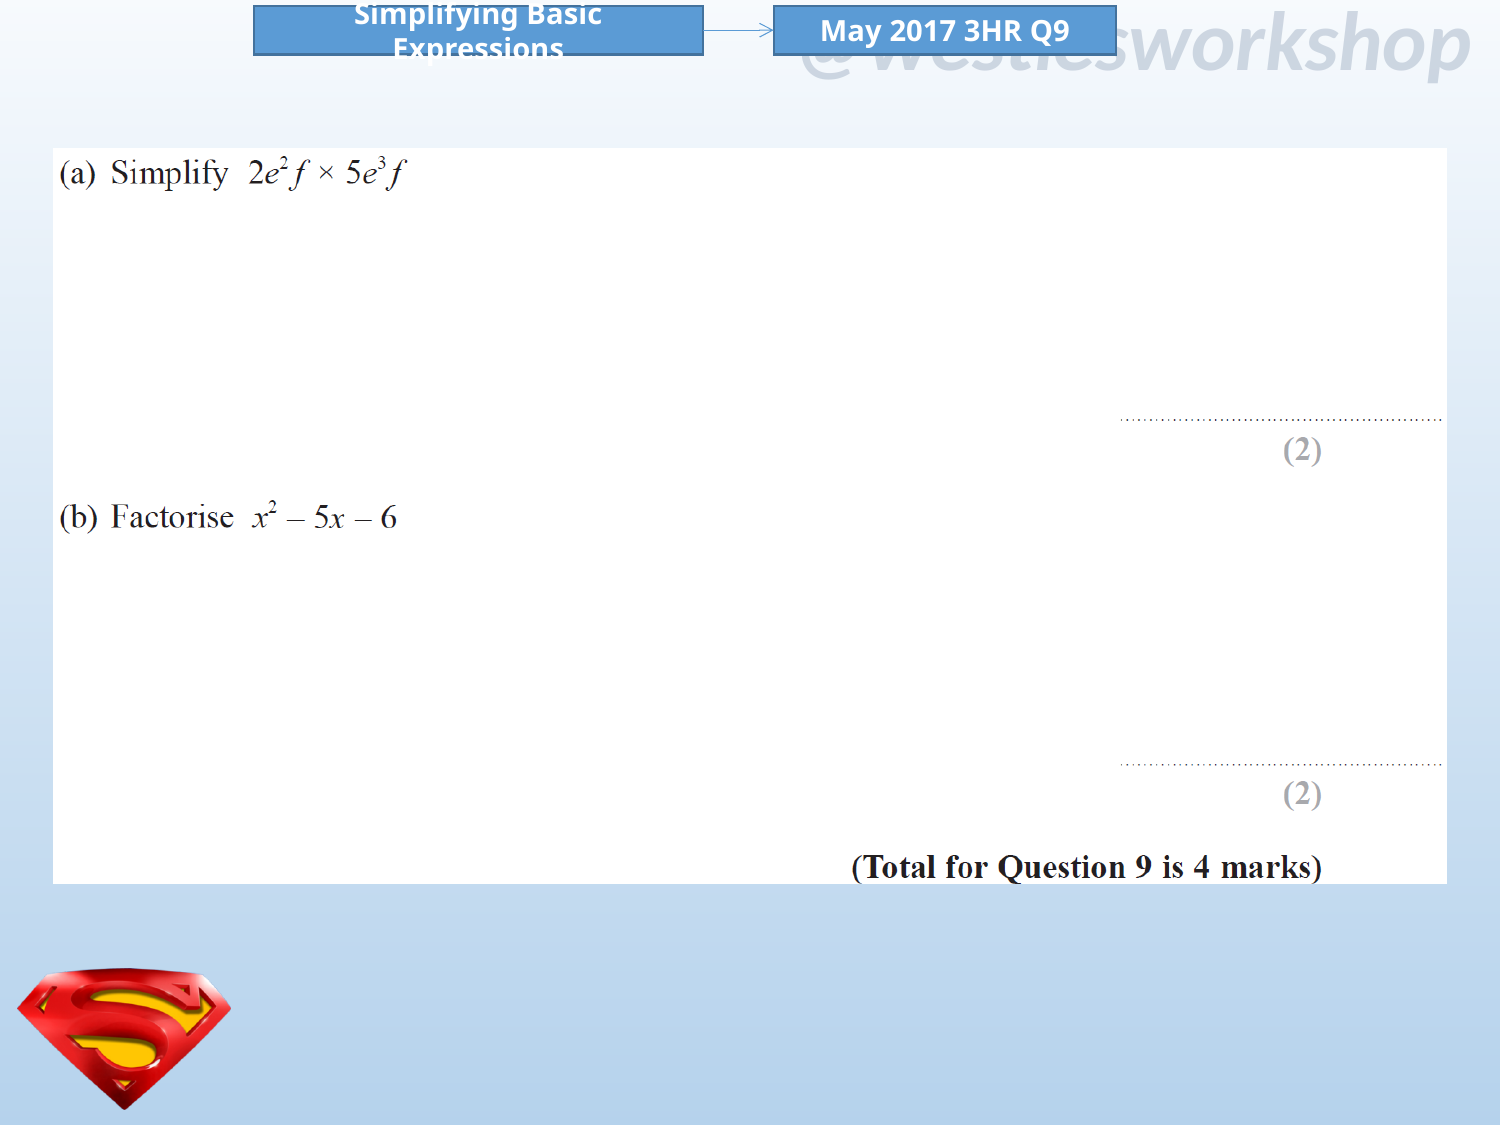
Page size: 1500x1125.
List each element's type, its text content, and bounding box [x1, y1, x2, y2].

picture [53, 148, 1447, 884]
text_box May 2017 3HR Q9 [773, 5, 1117, 56]
picture [17, 968, 231, 1110]
text_box Simplifying Basic Expressions [253, 5, 704, 56]
